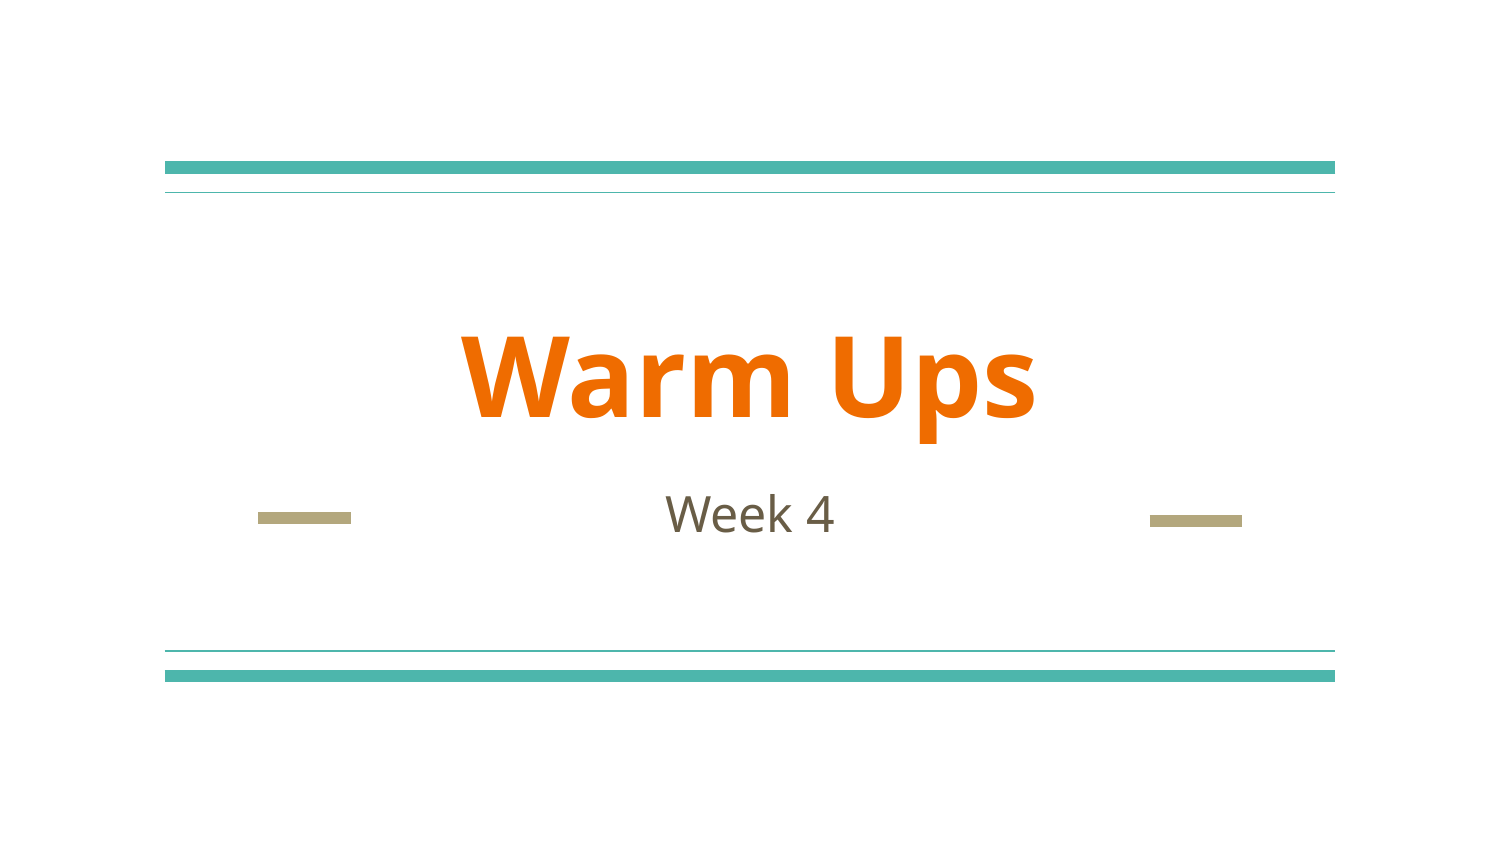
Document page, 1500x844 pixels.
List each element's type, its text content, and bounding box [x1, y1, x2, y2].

title Warm Ups [164, 287, 1336, 456]
subtitle Week 4 [350, 467, 1150, 598]
